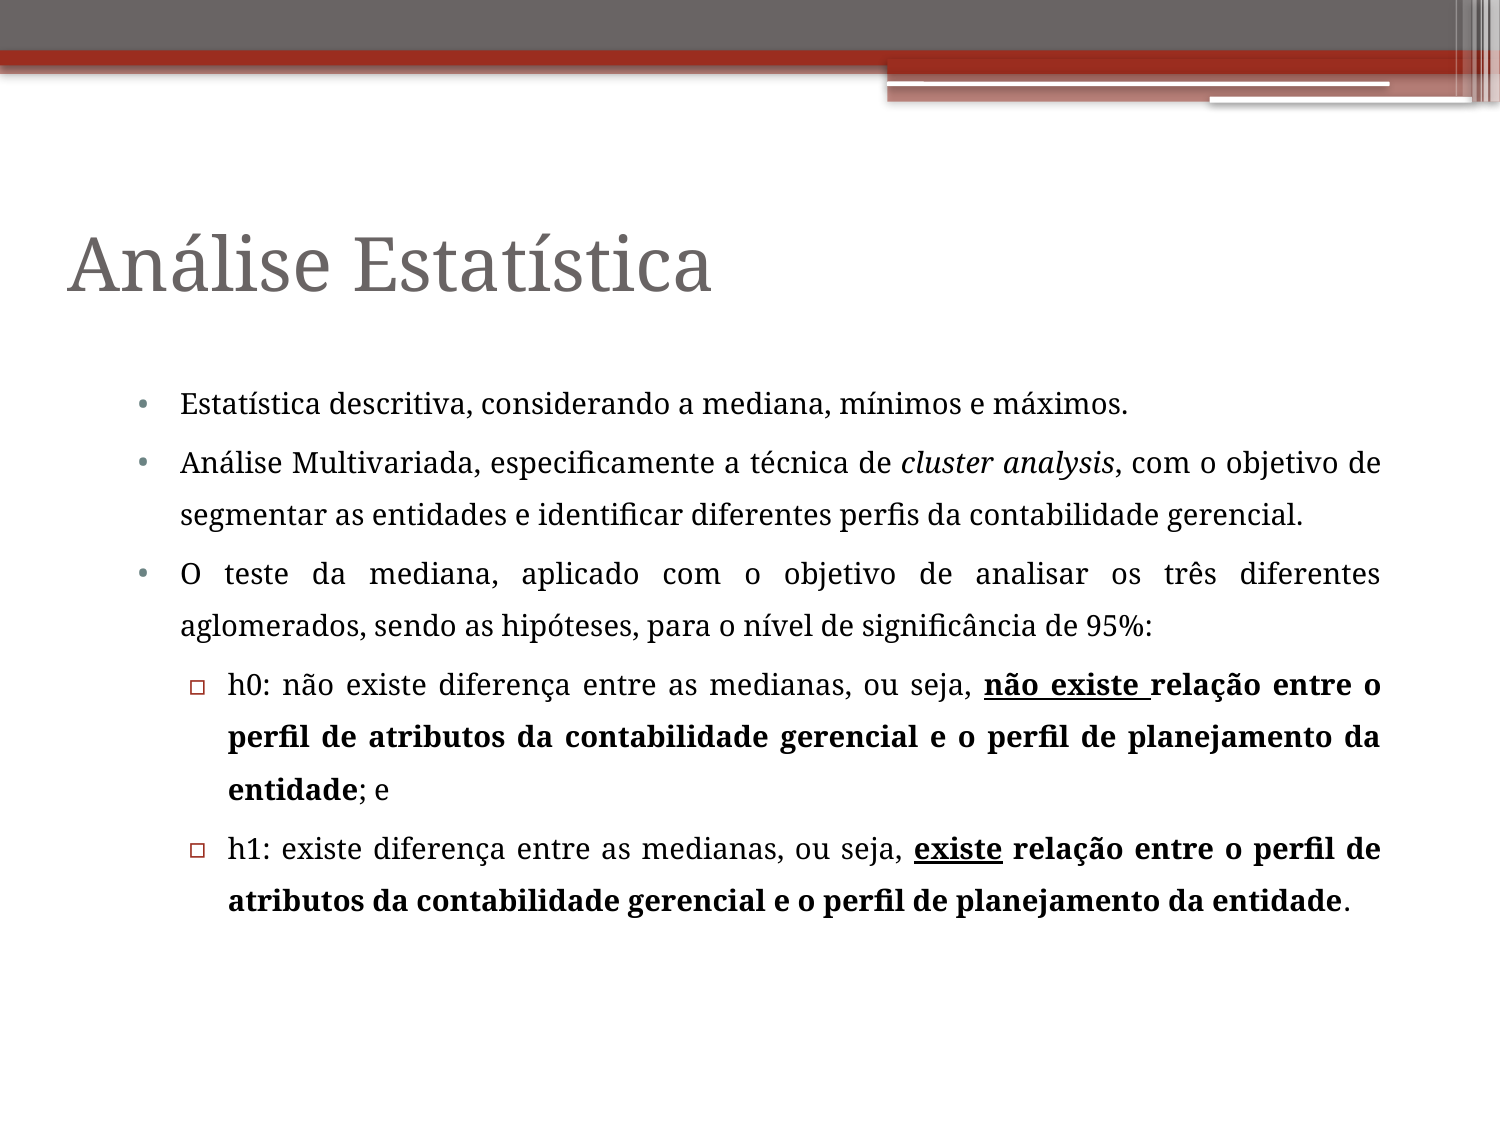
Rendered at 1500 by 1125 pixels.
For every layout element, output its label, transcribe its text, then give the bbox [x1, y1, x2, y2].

list Estatística descritiva, considerando a mediana, mínimos e máximos. Análise Multivariada, especificamente a técnica de cluster analysis, com o objetivo de segmentar as entidades e identificar diferentes perfis da contabilidade gerencial. O teste da mediana, aplicado com o objetivo de analisar os três diferentes aglomerados, sendo as hipóteses, para o nível de significância de 95%: h0: não existe diferença entre as medianas, ou seja, não existe relação entre o perfil de atributos da contabilidade gerencial e o perfil de planejamento da entidade; e h1: existe diferença entre as medianas, ou seja, existe relação entre o perfil de atributos da contabilidade gerencial e o perfil de planejamento da entidade. [105, 360, 1397, 901]
title Análise Estatística [53, 160, 1425, 363]
